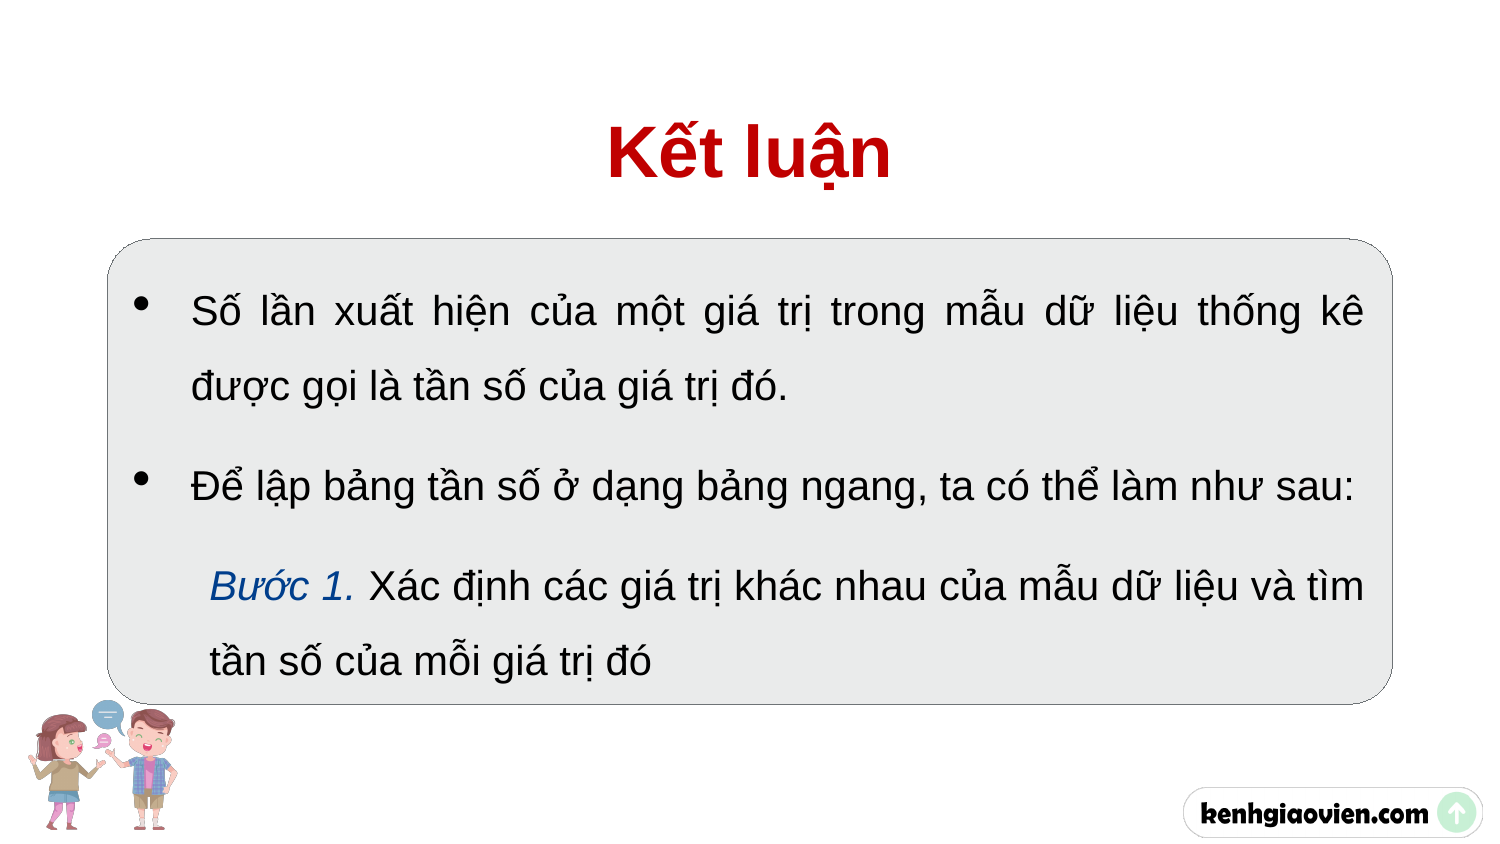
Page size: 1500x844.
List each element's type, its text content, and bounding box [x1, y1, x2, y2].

picture [27, 700, 178, 831]
text_box Số lần xuất hiện của một giá trị trong mẫu dữ liệu thống kê được gọi là tần số của giá trị đó. Để lập bảng tần số ở dạng bảng ngang, ta có thể làm như sau: Bước 1. Xác định các giá trị khác nhau của mẫu dữ liệu và tìm tần số của mỗi giá trị đó [107, 238, 1393, 705]
picture [1183, 784, 1483, 844]
title Kết luận [565, 81, 935, 216]
